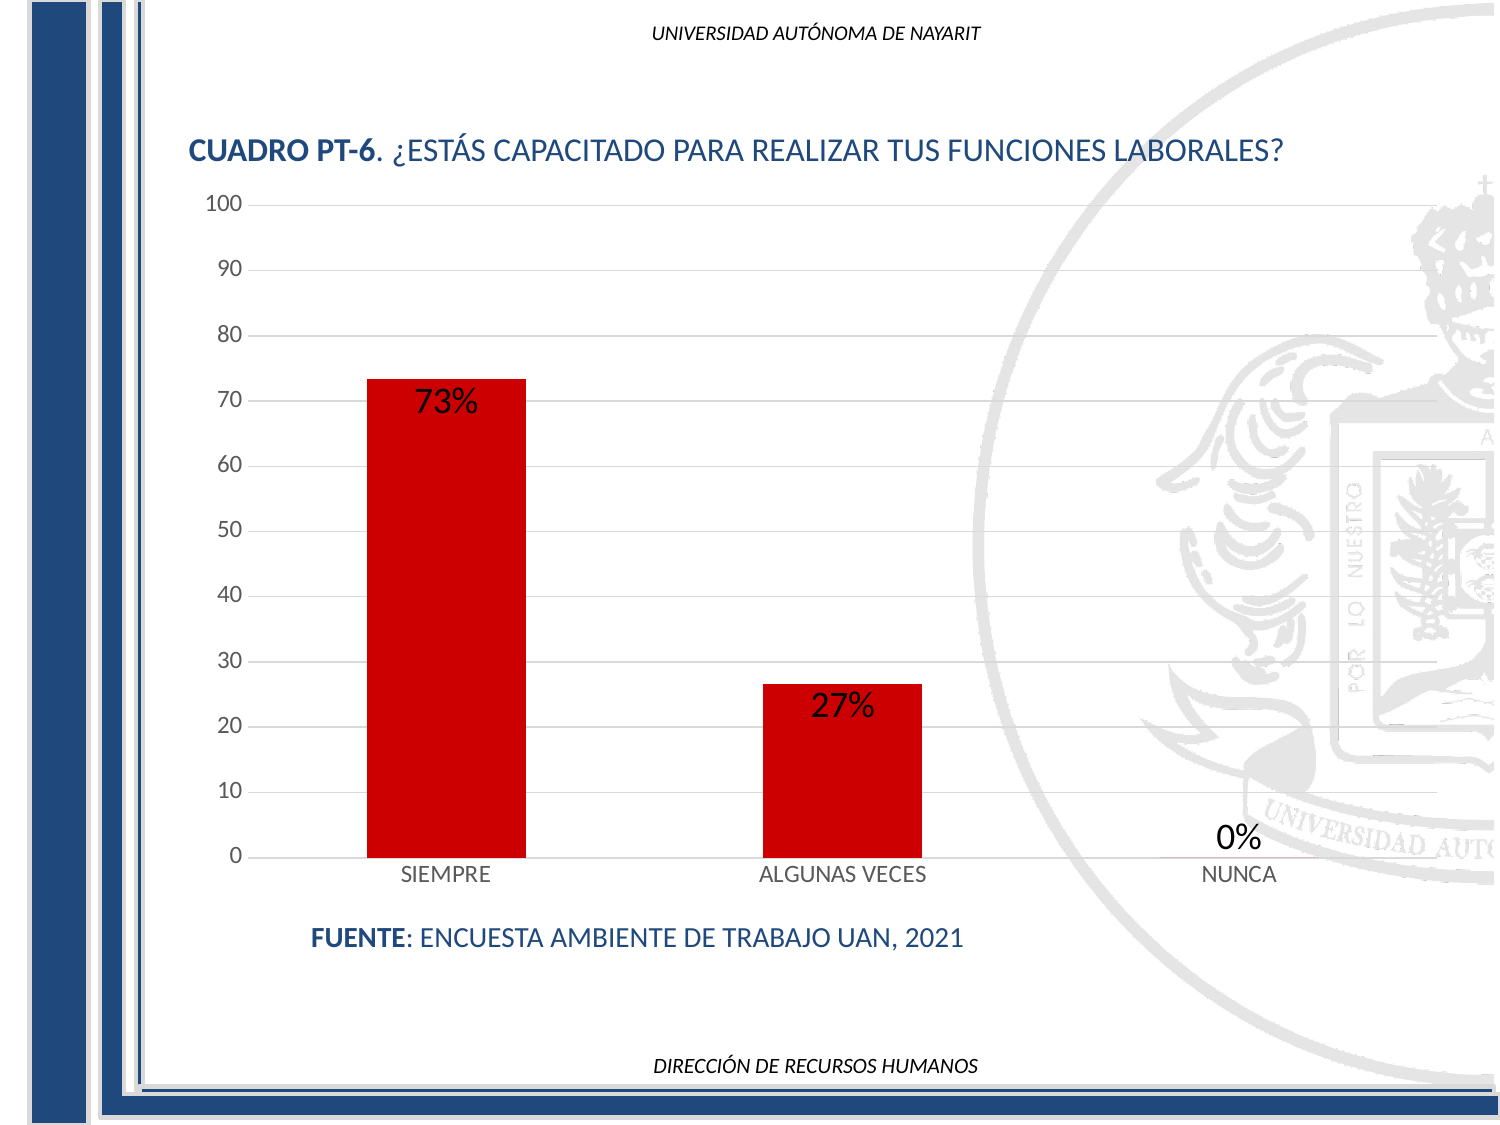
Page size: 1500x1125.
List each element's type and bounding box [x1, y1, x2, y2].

text_box [29, 0, 1500, 1125]
chart [178, 178, 1464, 904]
